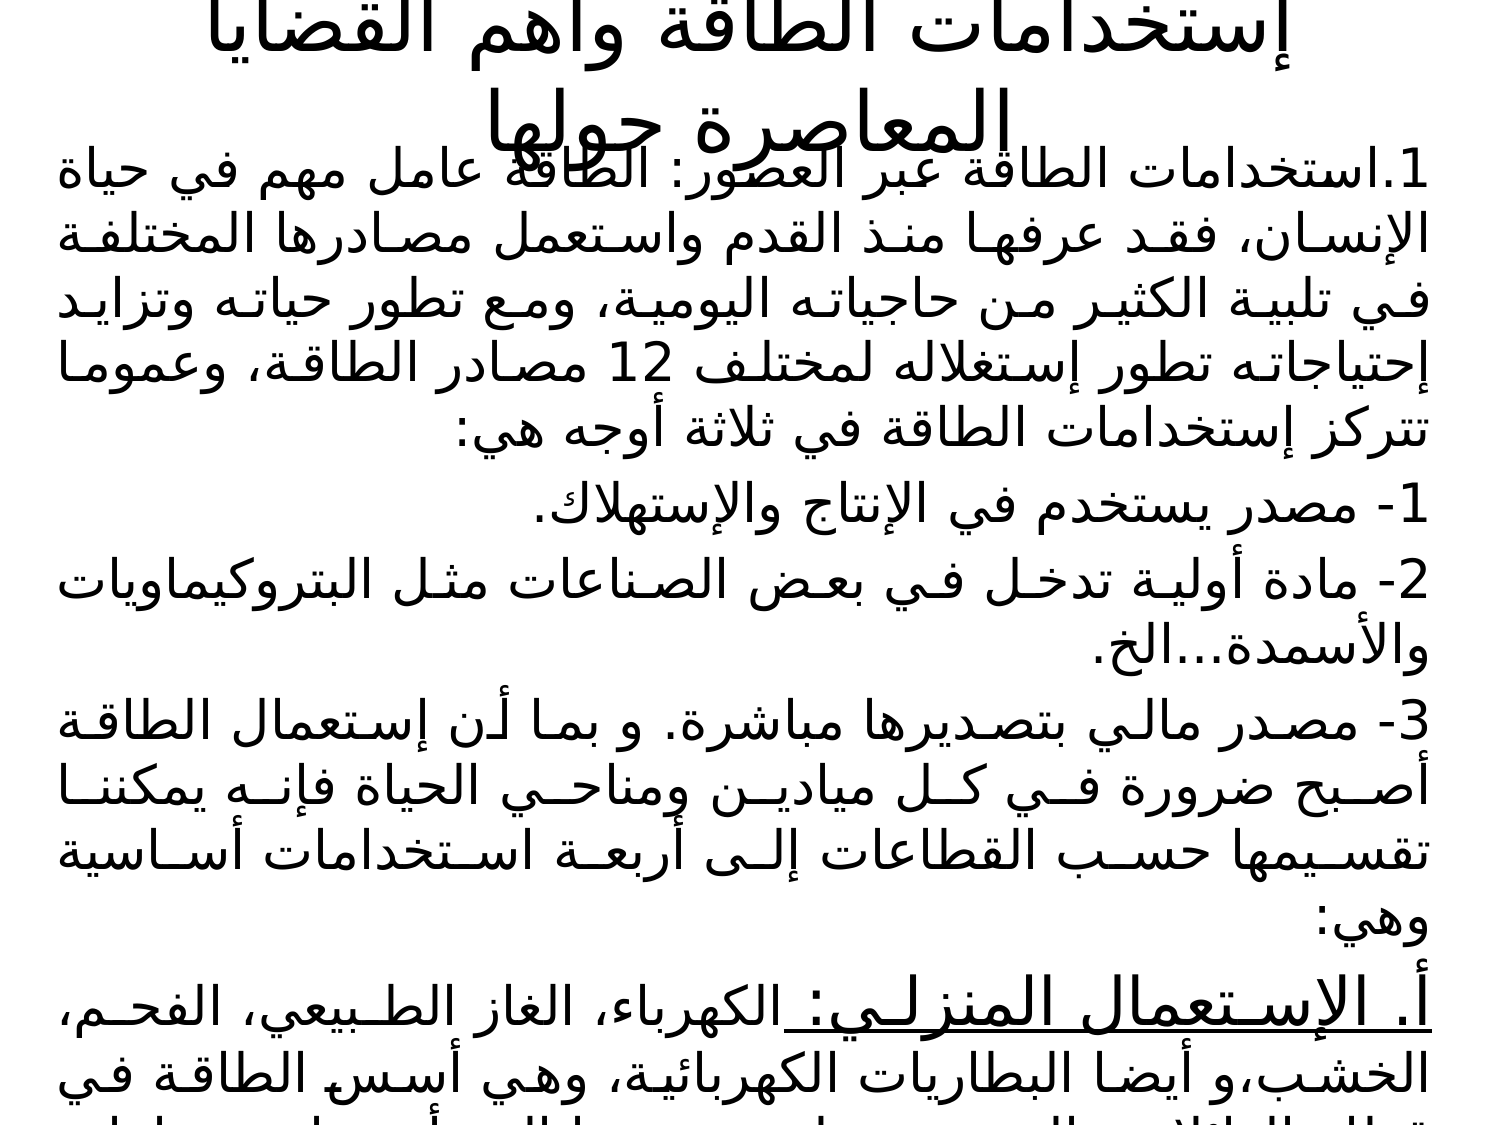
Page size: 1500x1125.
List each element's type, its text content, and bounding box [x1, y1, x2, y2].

title إستخدامات الطاقة وأهم القضايا المعاصرة حولها [112, 0, 1388, 125]
subtitle 1.استخدامات الطاقة عبر العصور: الطاقة عامل مهم في حياة الإنسان، فقد عرفها منذ القدم واستعمل مصادرها المختلفة في تلبية الكثير من حاجياته اليومية، ومع تطور حياته وتزايد إحتياجاته تطور إستغلاله لمختلف 12 مصادر الطاقة، وعموما تتركز إستخدامات الطاقة في ثلاثة أوجه هي: 1- مصدر يستخدم في الإنتاج والإستهلاك. 2- مادة أولية تدخل في بعض الصناعات مثل البتروكيماويات والأسمدة...الخ. 3- مصدر مالي بتصديرها مباشرة. و بما أن إستعمال الطاقة أصبح ضرورة في كل ميادين ومناحي الحياة فإنه يمكننا تقسيمها حسب القطاعات إلى أربعة استخدامات أساسية وهي: أ. الإستعمال المنزلي: الكهرباء، الغاز الطبيعي، الفحم، الخشب،و أيضا البطاريات الكهربائية، وهي أسس الطاقة في قطاع العائلات والتي نستطيع تصنيفها إلى أربع استخدامات أساسية وهي: 1- التدفئة: تمثل الأكثر استعمالا في المنزل، وتقدر بحوالي 60 بالمائة من هذه الاستخدامات . 2- الإنارة، الأدوات الكهرومنزلية، السمعي البصري أو التبريد تقدر حوالي 20 بالمائة. [41, 125, 1447, 1071]
